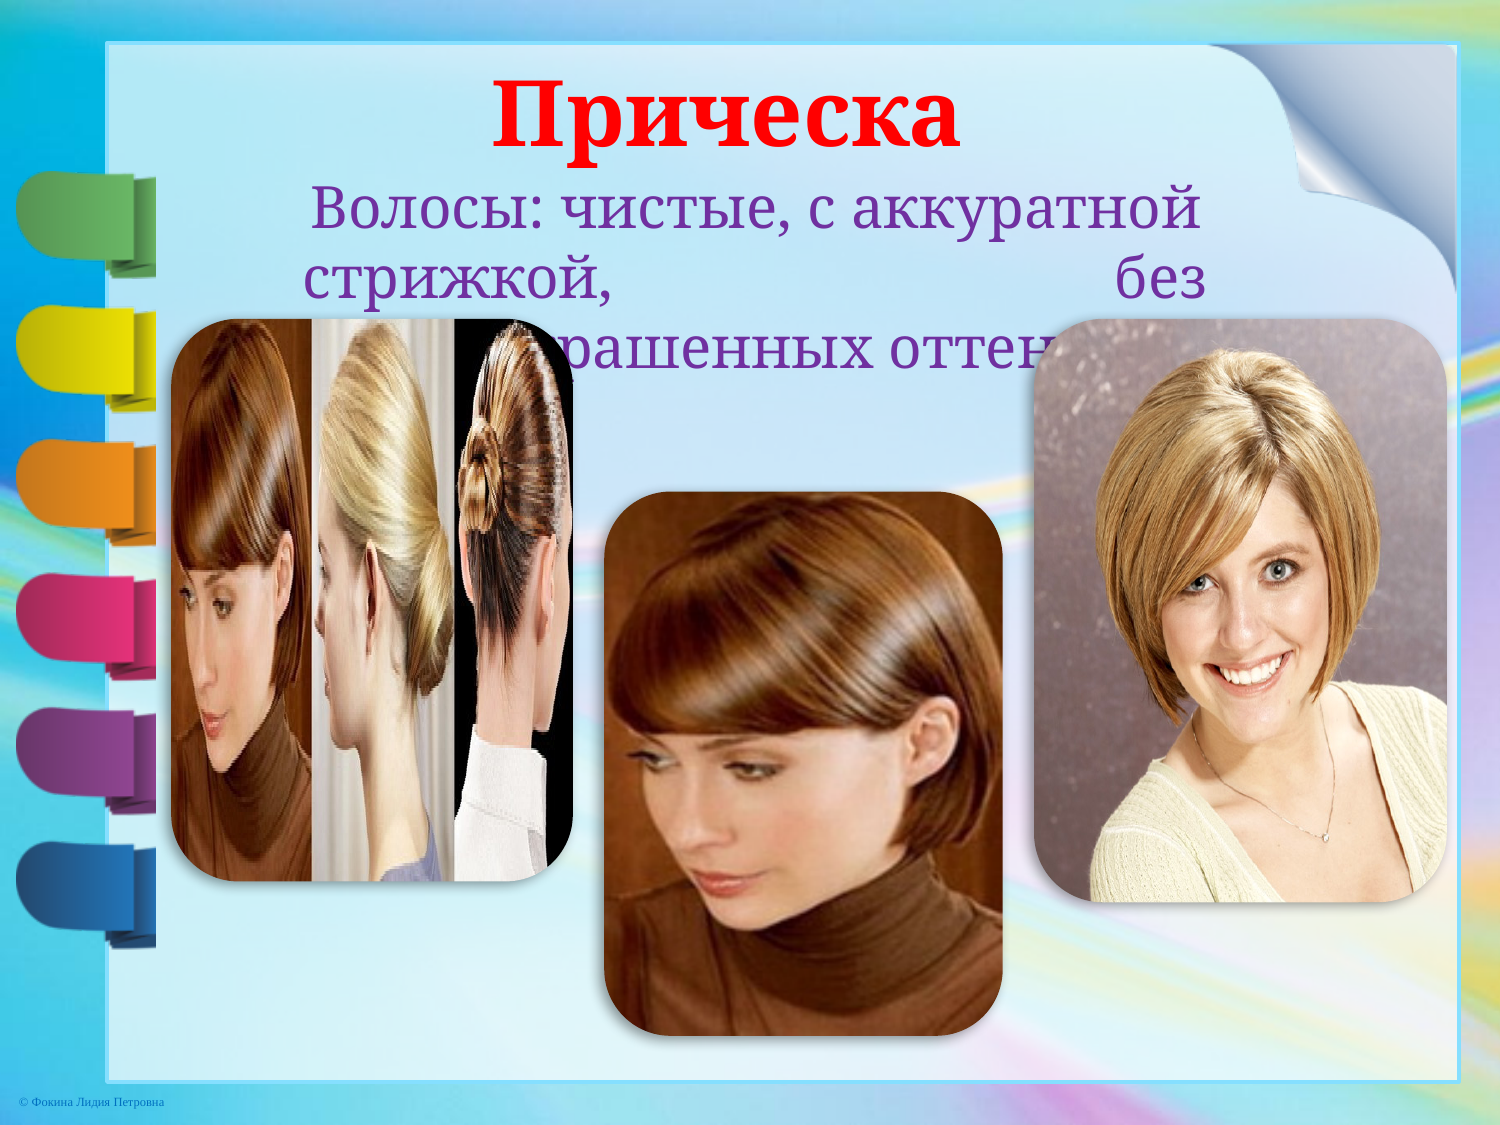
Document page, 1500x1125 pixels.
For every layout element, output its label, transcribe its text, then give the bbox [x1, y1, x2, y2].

text_box Волосы: чистые, с аккуратной стрижкой, без яркоокрашенных оттенков [135, 162, 1376, 387]
title Прическа [53, 47, 1404, 164]
picture [603, 491, 1003, 1037]
picture [1033, 318, 1448, 903]
picture [170, 318, 574, 882]
picture [0, 0, 1500, 1125]
